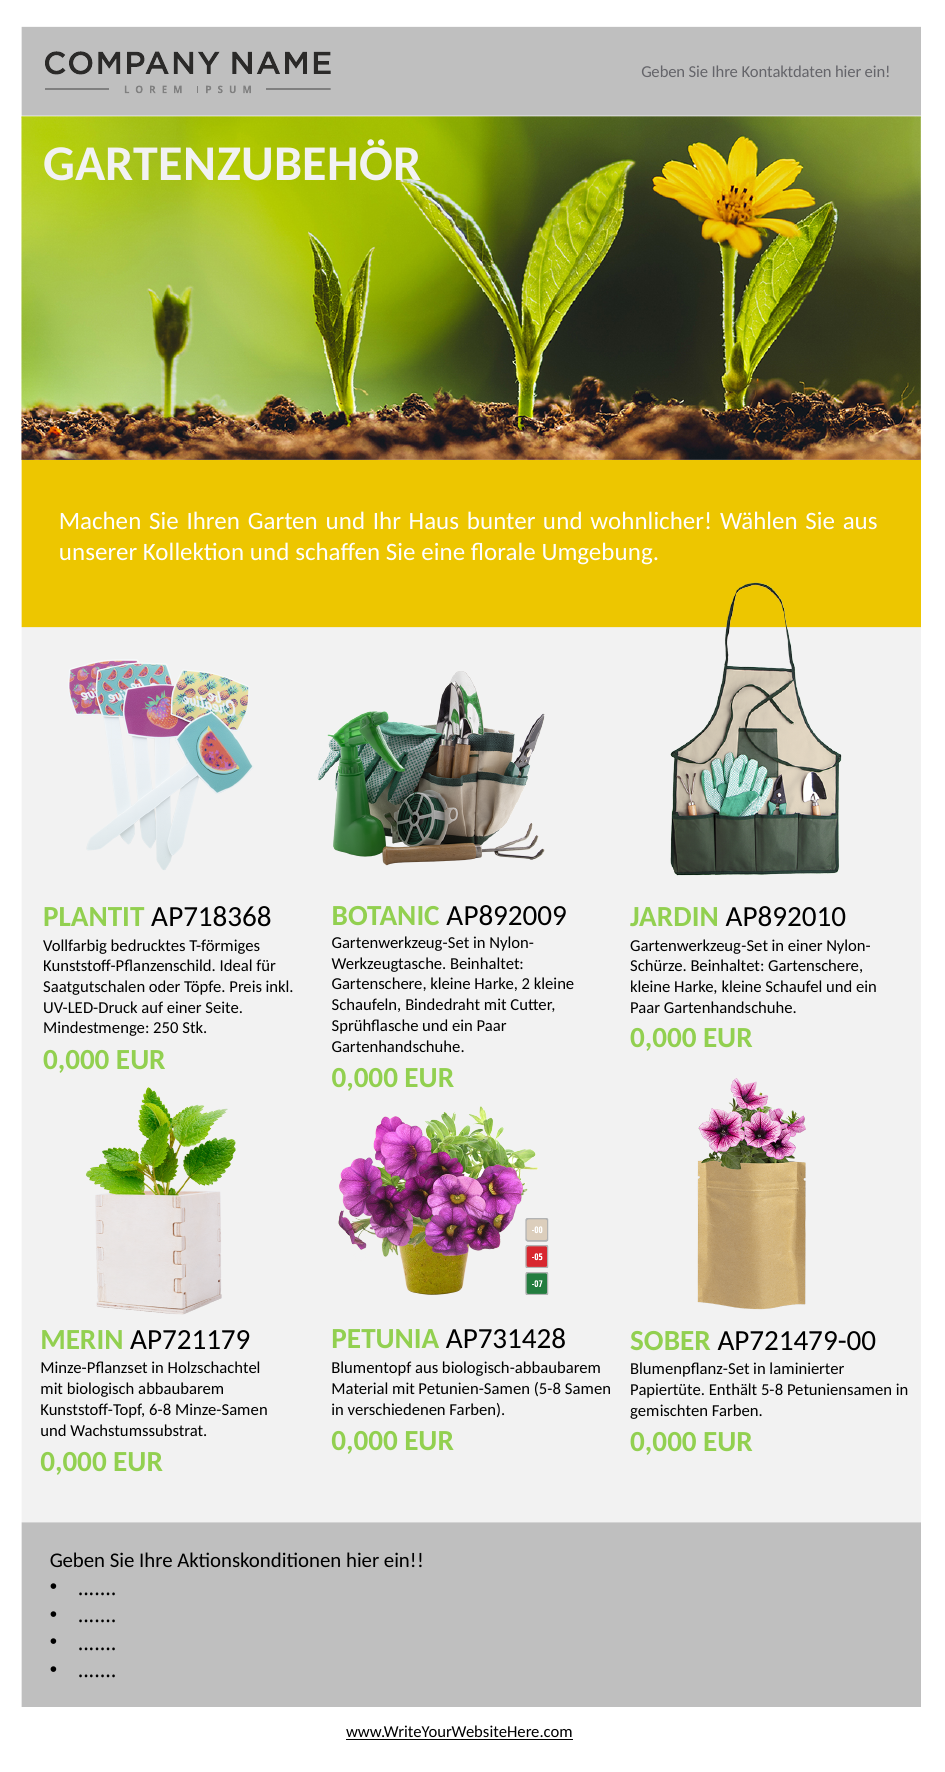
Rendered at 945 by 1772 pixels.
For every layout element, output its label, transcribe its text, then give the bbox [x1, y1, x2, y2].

picture [21, 116, 921, 460]
text_box Machen Sie Ihren Garten und Ihr Haus bunter und wohnlicher! Wählen Sie aus unserer Kollektion und schaffen Sie eine florale Umgebung. [56, 501, 881, 566]
text_box Geben Sie Ihre Kontaktdaten hier ein! [415, 58, 891, 81]
text_box PETUNIA AP731428 Blumentopf aus biologisch-abbaubarem Material mit Petunien-Samen (5-8 Samen in verschiedenen Farben). 0,000 EUR [329, 1316, 619, 1479]
text_box [21, 26, 922, 117]
text_box JARDIN AP892010 Gartenwerkzeug-Set in einer Nylon-Schürze. Beinhaltet: Gartenschere, kleine Harke, kleine Schaufel und ein Paar Gartenhandschuhe. 0,000 EUR [628, 894, 907, 1075]
picture [38, 1078, 283, 1323]
picture [628, 1077, 874, 1323]
text_box PLANTIT AP718368 Vollfarbig bedrucktes T-förmiges Kunststoff-Pflanzenschild. Ideal für Saatgutschalen oder Töpfe. Preis inkl. UV-LED-Druck auf einer Seite. Mindestmenge: 250 Stk. 0,000 EUR [40, 894, 315, 1098]
text_box [21, 1521, 922, 1708]
text_box [21, 628, 922, 1521]
text_box [21, 459, 922, 628]
picture [44, 51, 331, 94]
text_box SOBER AP721479-00 Blumenpflanz-Set in laminierter Papiertüte. Enthält 5-8 Petuniensamen in gemischten Farben. 0,000 EUR [628, 1318, 920, 1480]
picture [315, 1077, 561, 1323]
text_box www.WriteYourWebsiteHere.com [0, 1718, 921, 1741]
picture [38, 642, 283, 887]
picture [606, 579, 905, 878]
text_box MERIN AP721179 Minze-Pflanzset in Holzschachtel mit biologisch abbaubarem Kunststoff-Topf, 6-8 Minze-Samen und Wachstumssubstrat. 0,000 EUR [38, 1317, 286, 1500]
text_box BOTANIC AP892009 Gartenwerkzeug-Set in Nylon-Werkzeugtasche. Beinhaltet: Gartenschere, kleine Harke, 2 kleine Schaufeln, Bindedraht mit Cutter, Sprühflasche und ein Paar Gartenhandschuhe. 0,000 EUR [329, 893, 608, 1116]
text_box Geben Sie Ihre Aktionskonditionen hier ein!! ....... ....... ....... ....... [47, 1544, 891, 1682]
picture [289, 631, 565, 907]
